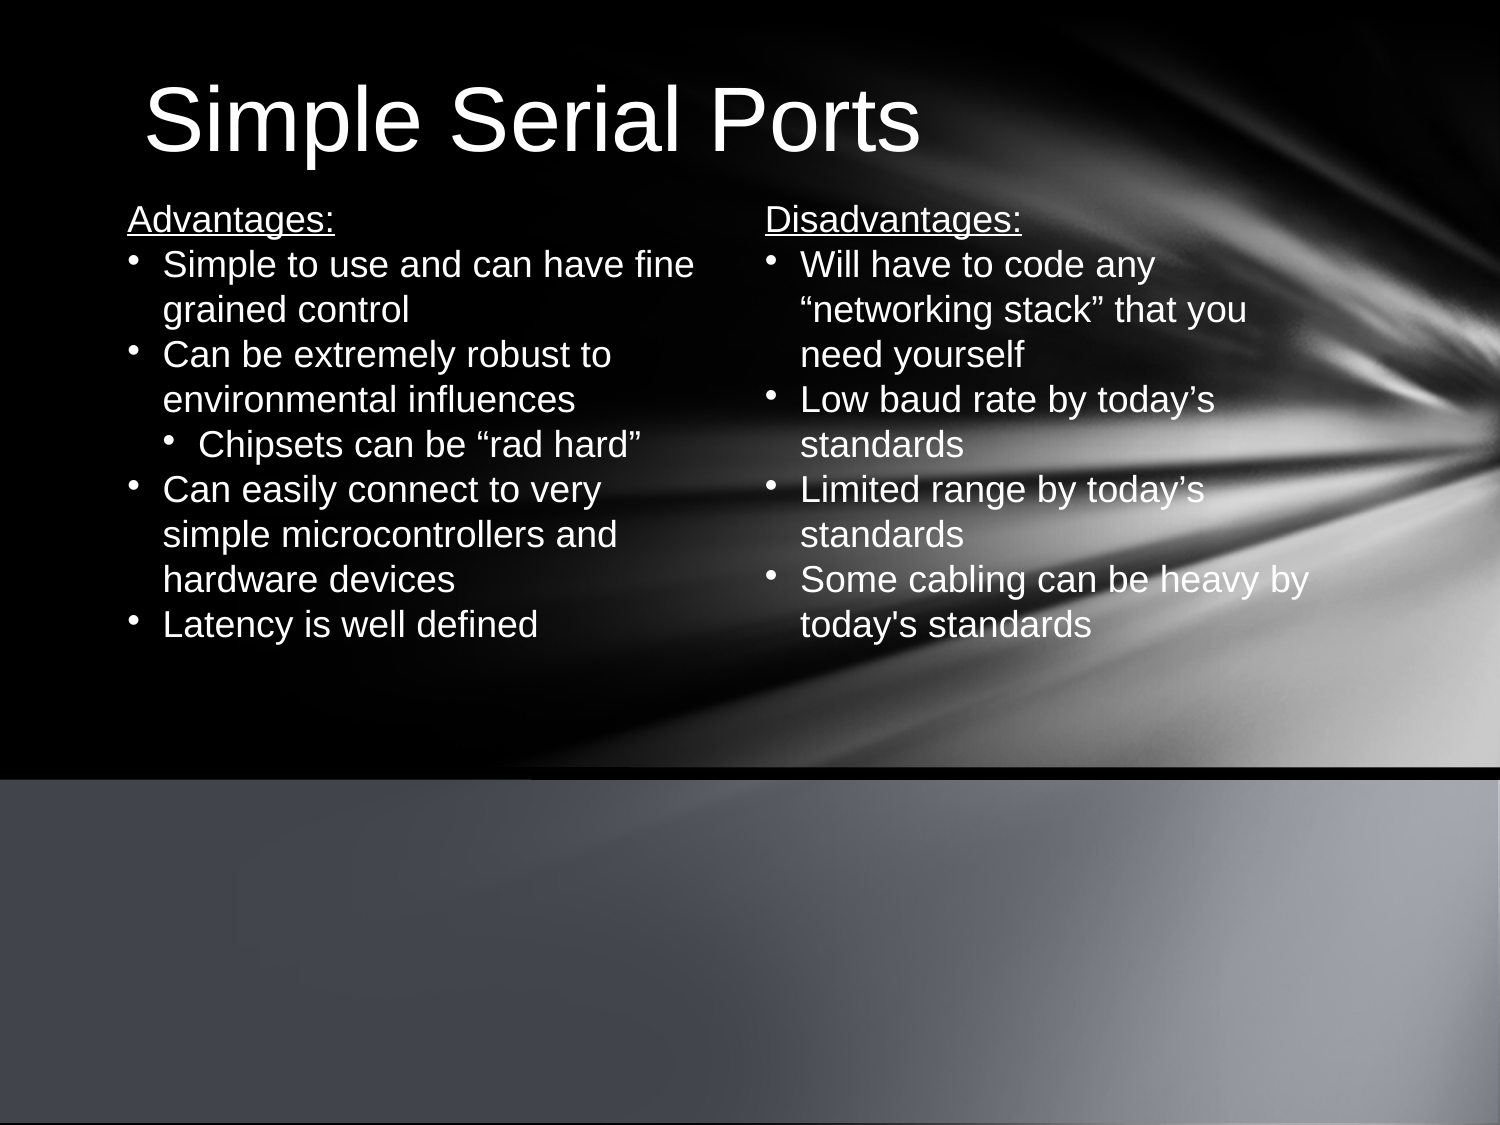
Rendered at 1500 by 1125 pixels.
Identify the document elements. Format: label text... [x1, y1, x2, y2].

text_box Disadvantages: Will have to code any “networking stack” that you need yourself Low baud rate by today’s standards Limited range by today’s standards Some cabling can be heavy by today's standards [750, 187, 1350, 750]
text_box Simple Serial Ports [128, 52, 1366, 226]
text_box Advantages: Simple to use and can have fine grained control Can be extremely robust to environmental influences Chipsets can be “rad hard” Can easily connect to very simple microcontrollers and hardware devices Latency is well defined [112, 187, 713, 750]
picture [0, 0, 1500, 767]
picture [0, 780, 1500, 1125]
